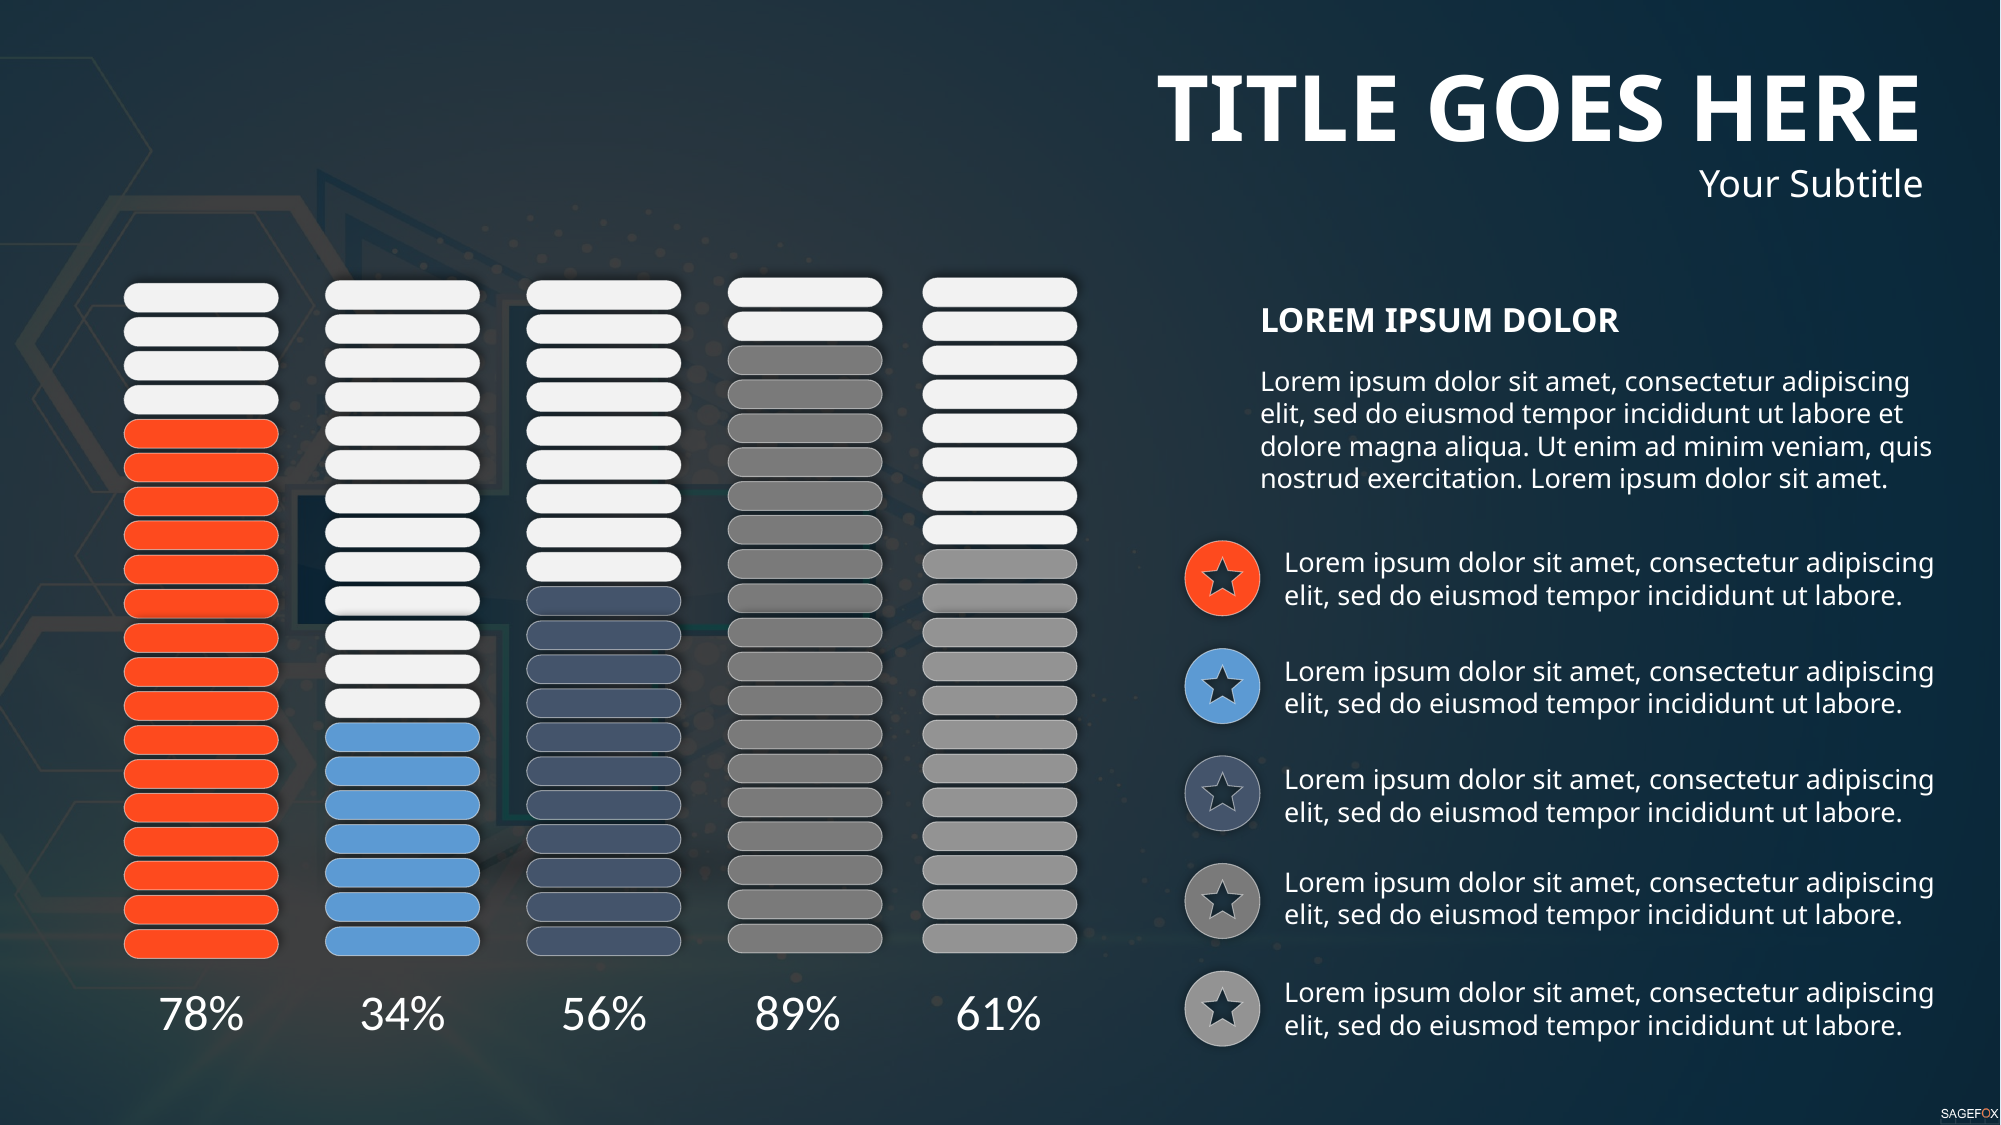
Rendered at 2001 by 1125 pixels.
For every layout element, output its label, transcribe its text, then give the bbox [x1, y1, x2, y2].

text_box [921, 548, 1079, 580]
text_box [726, 276, 884, 308]
text_box Lorem ipsum dolor sit amet, consectetur adipiscing elit, sed do eiusmod tempor incididunt ut labore. [1269, 646, 1989, 727]
text_box [122, 452, 280, 483]
text_box [726, 685, 884, 716]
text_box [921, 446, 1079, 478]
text_box [921, 582, 1079, 611]
text_box [525, 585, 682, 614]
text_box [921, 753, 1079, 784]
text_box [324, 721, 481, 753]
text_box [122, 418, 280, 450]
text_box [921, 276, 1079, 308]
text_box [921, 378, 1079, 410]
text_box [921, 888, 1079, 920]
text_box [921, 480, 1079, 512]
text_box [921, 412, 1079, 444]
text_box [726, 582, 884, 612]
text_box [122, 690, 280, 722]
text_box [726, 514, 884, 546]
text_box [726, 820, 884, 852]
text_box [1183, 970, 1261, 1048]
text_box [525, 721, 682, 753]
text_box [726, 753, 884, 784]
text_box [122, 384, 280, 416]
text_box [324, 483, 481, 515]
text_box [525, 279, 682, 311]
text_box [525, 551, 682, 583]
text_box [122, 282, 280, 314]
text_box [525, 313, 682, 345]
text_box [324, 415, 481, 447]
text_box [324, 925, 481, 957]
text_box [525, 381, 682, 413]
text_box [726, 651, 884, 682]
text_box [324, 823, 481, 855]
text_box [324, 517, 481, 549]
text_box [122, 792, 280, 824]
text_box [122, 860, 280, 891]
text_box [726, 719, 884, 750]
text_box [324, 279, 481, 311]
text_box [726, 888, 884, 920]
text_box [726, 378, 884, 410]
text_box [122, 724, 280, 756]
text_box [726, 617, 884, 648]
text_box [324, 789, 481, 821]
text_box LOREM IPSUM DOLOR Lorem ipsum dolor sit amet, consectetur adipiscing elit, sed do eiusmod tempor incididunt ut labore et dolore magna aliqua. Ut enim ad minim veniam, quis nostrud exercitation. Lorem ipsum dolor sit amet. [1245, 291, 1964, 502]
text_box [921, 786, 1079, 818]
text_box [921, 719, 1079, 750]
text_box [324, 891, 481, 923]
text_box [324, 347, 481, 379]
text_box [726, 854, 884, 886]
text_box [921, 617, 1079, 648]
text_box [921, 344, 1079, 376]
picture [1940, 0, 2001, 1125]
text_box [525, 755, 682, 787]
text_box Lorem ipsum dolor sit amet, consectetur adipiscing elit, sed do eiusmod tempor incididunt ut labore. [1269, 537, 1989, 618]
text_box [122, 519, 280, 551]
text_box [1183, 647, 1261, 725]
text_box [525, 687, 682, 719]
text_box [525, 823, 682, 855]
text_box [122, 928, 280, 960]
text_box [324, 381, 481, 413]
text_box 61% [921, 973, 1076, 1048]
text_box [324, 653, 481, 685]
text_box 56% [526, 973, 681, 1048]
text_box [525, 483, 682, 515]
text_box [525, 415, 682, 447]
text_box [324, 857, 481, 889]
text_box [122, 826, 280, 858]
text_box [726, 923, 884, 954]
text_box [726, 786, 884, 818]
text_box [525, 653, 682, 685]
text_box [122, 350, 280, 382]
text_box [525, 891, 682, 923]
text_box Lorem ipsum dolor sit amet, consectetur adipiscing elit, sed do eiusmod tempor incididunt ut labore. [1269, 755, 1989, 835]
text_box [324, 755, 481, 787]
text_box [525, 347, 682, 379]
text_box [921, 310, 1079, 342]
text_box [726, 480, 884, 512]
text_box [921, 923, 1079, 954]
text_box [122, 316, 280, 348]
text_box TITLE GOES HERE Your Subtitle [1035, 42, 1939, 212]
text_box 89% [720, 973, 875, 1048]
text_box [122, 554, 280, 585]
text_box 78% [124, 973, 279, 1048]
text_box [921, 854, 1079, 886]
text_box [525, 517, 682, 549]
text_box [324, 449, 481, 481]
text_box [525, 857, 682, 889]
text_box [1183, 539, 1261, 617]
text_box [1183, 754, 1262, 832]
text_box [324, 687, 481, 719]
text_box [525, 449, 682, 481]
text_box [324, 619, 481, 651]
text_box [525, 925, 682, 957]
text_box Lorem ipsum dolor sit amet, consectetur adipiscing elit, sed do eiusmod tempor incididunt ut labore. [1269, 968, 1989, 1048]
text_box [921, 685, 1079, 716]
text_box [122, 758, 280, 790]
text_box [726, 446, 884, 478]
text_box [122, 622, 280, 654]
text_box [122, 894, 280, 926]
text_box [726, 310, 884, 342]
text_box [525, 619, 682, 651]
text_box [921, 820, 1079, 852]
text_box [324, 585, 481, 614]
text_box [525, 789, 682, 821]
text_box [324, 313, 481, 345]
text_box [122, 588, 280, 617]
text_box [324, 551, 481, 583]
text_box [122, 656, 280, 688]
text_box [726, 412, 884, 444]
text_box [122, 486, 280, 517]
text_box Lorem ipsum dolor sit amet, consectetur adipiscing elit, sed do eiusmod tempor incididunt ut labore. [1269, 857, 1989, 938]
text_box [1183, 862, 1261, 940]
text_box [726, 548, 884, 580]
text_box [921, 514, 1079, 546]
text_box [921, 651, 1079, 682]
text_box 34% [325, 973, 480, 1048]
text_box [726, 344, 884, 376]
